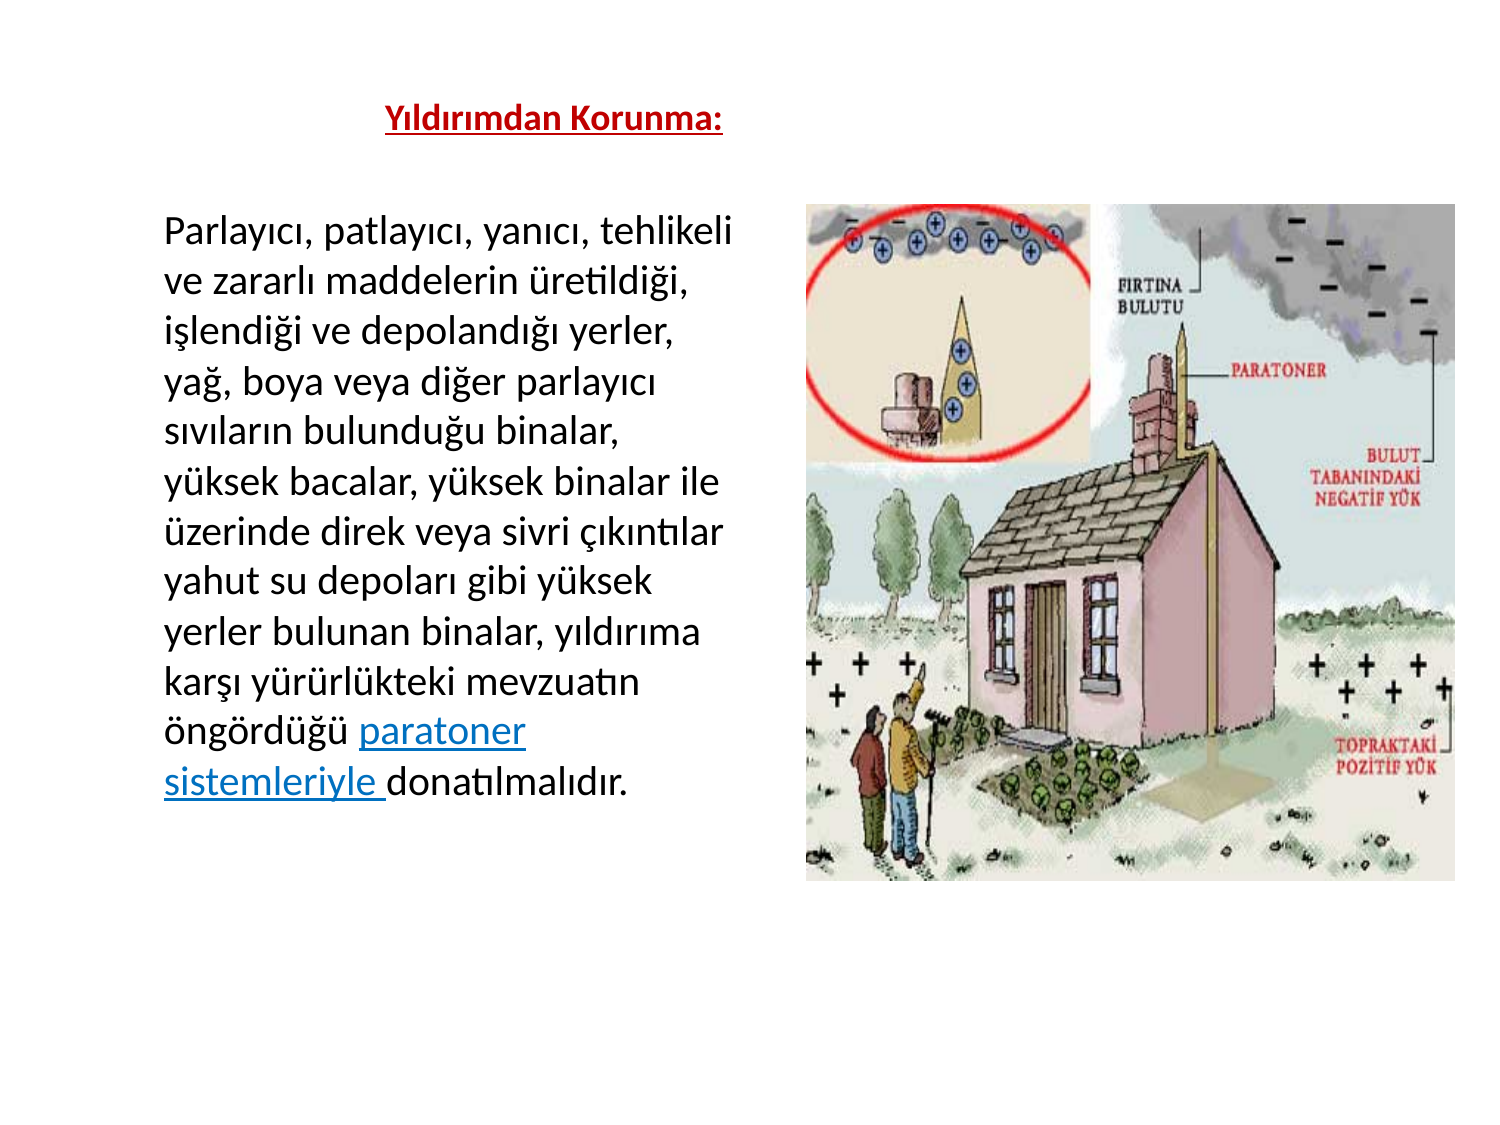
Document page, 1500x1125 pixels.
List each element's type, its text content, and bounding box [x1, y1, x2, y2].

text_box Yıldırımdan Korunma: [370, 85, 739, 146]
text_box Parlayıcı, patlayıcı, yanıcı, tehlikeli ve zararlı maddelerin üretildiği, işlendiği ve depolandığı yerler, yağ, boya veya diğer parlayıcı sıvıların bulunduğu binalar, yüksek bacalar, yüksek binalar ile üzerinde direk veya sivri çıkıntılar yahut su depoları gibi yüksek yerler bulunan binalar, yıldırıma karşı yürürlükteki mevzuatın öngördüğü paratoner sistemleriyle donatılmalıdır. [149, 195, 750, 811]
picture [805, 203, 1455, 881]
